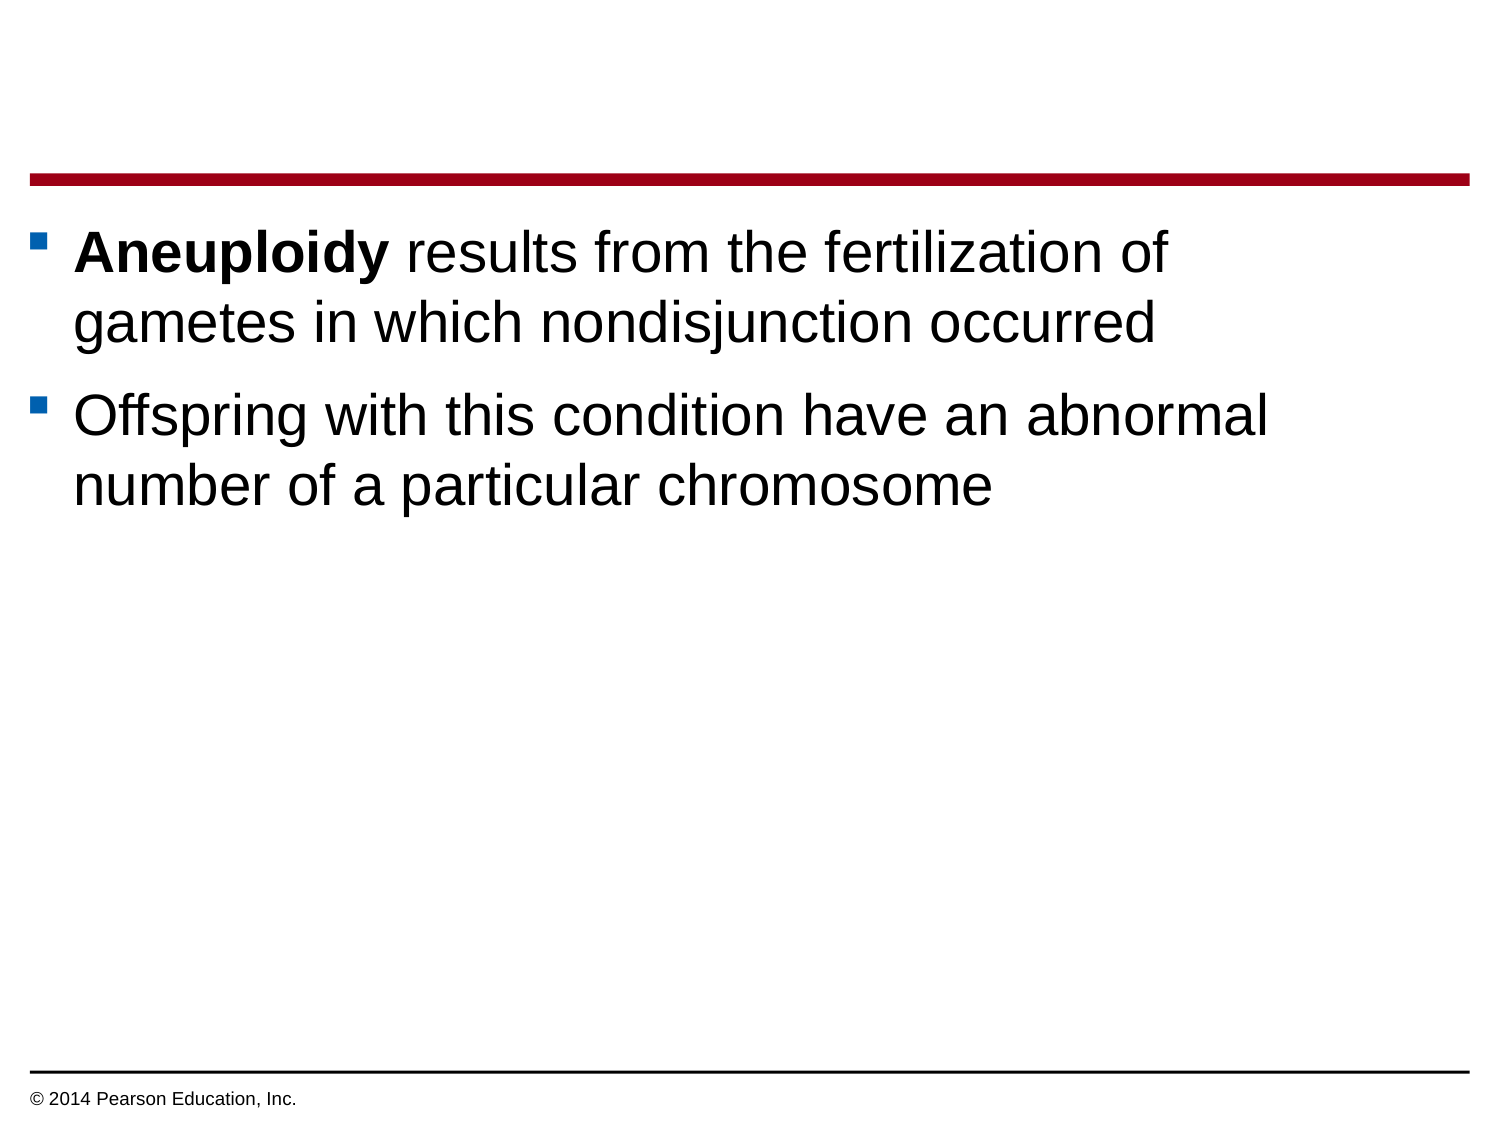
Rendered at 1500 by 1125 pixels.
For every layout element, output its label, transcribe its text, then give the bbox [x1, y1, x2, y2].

list Aneuploidy results from the fertilization of gametes in which nondisjunction occurred Offspring with this condition have an abnormal number of a particular chromosome [10, 206, 1424, 965]
